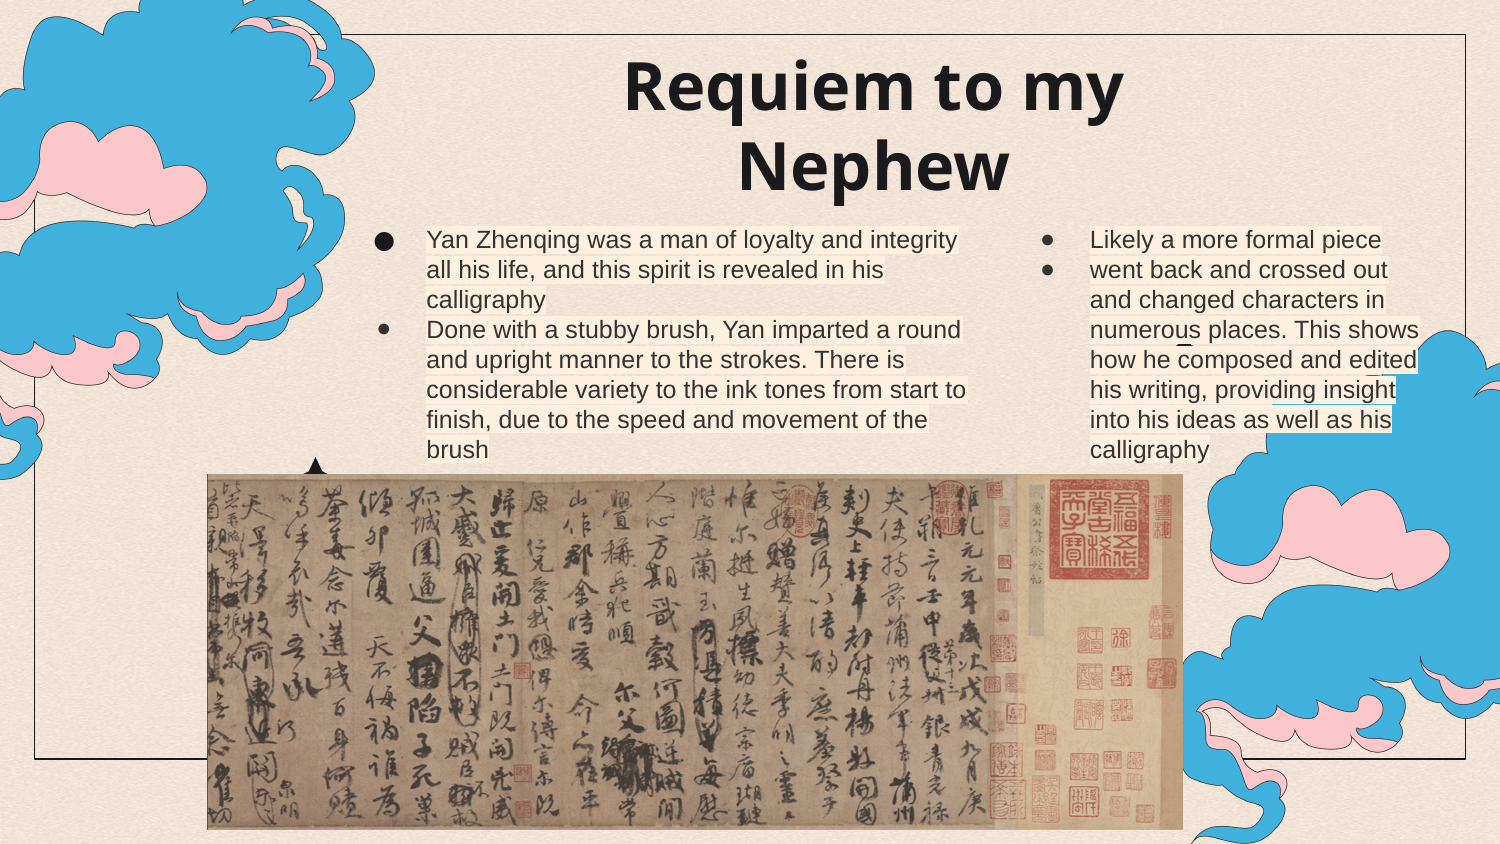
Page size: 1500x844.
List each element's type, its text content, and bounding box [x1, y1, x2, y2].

picture [0, 0, 1500, 844]
title Requiem to my Nephew [542, 42, 1206, 208]
text_box [305, 457, 326, 473]
subtitle Yan Zhenqing was a man of loyalty and integrity all his life, and this spirit is revealed in his calligraphy Done with a stubby brush, Yan imparted a round and upright manner to the strokes. There is considerable variety to the ink tones from start to finish, due to the speed and movement of the brush [336, 208, 1000, 473]
subtitle Likely a more formal piece went back and crossed out and changed characters in numerous places. This shows how he composed and edited his writing, providing insight into his ideas as well as his calligraphy [1000, 208, 1450, 476]
